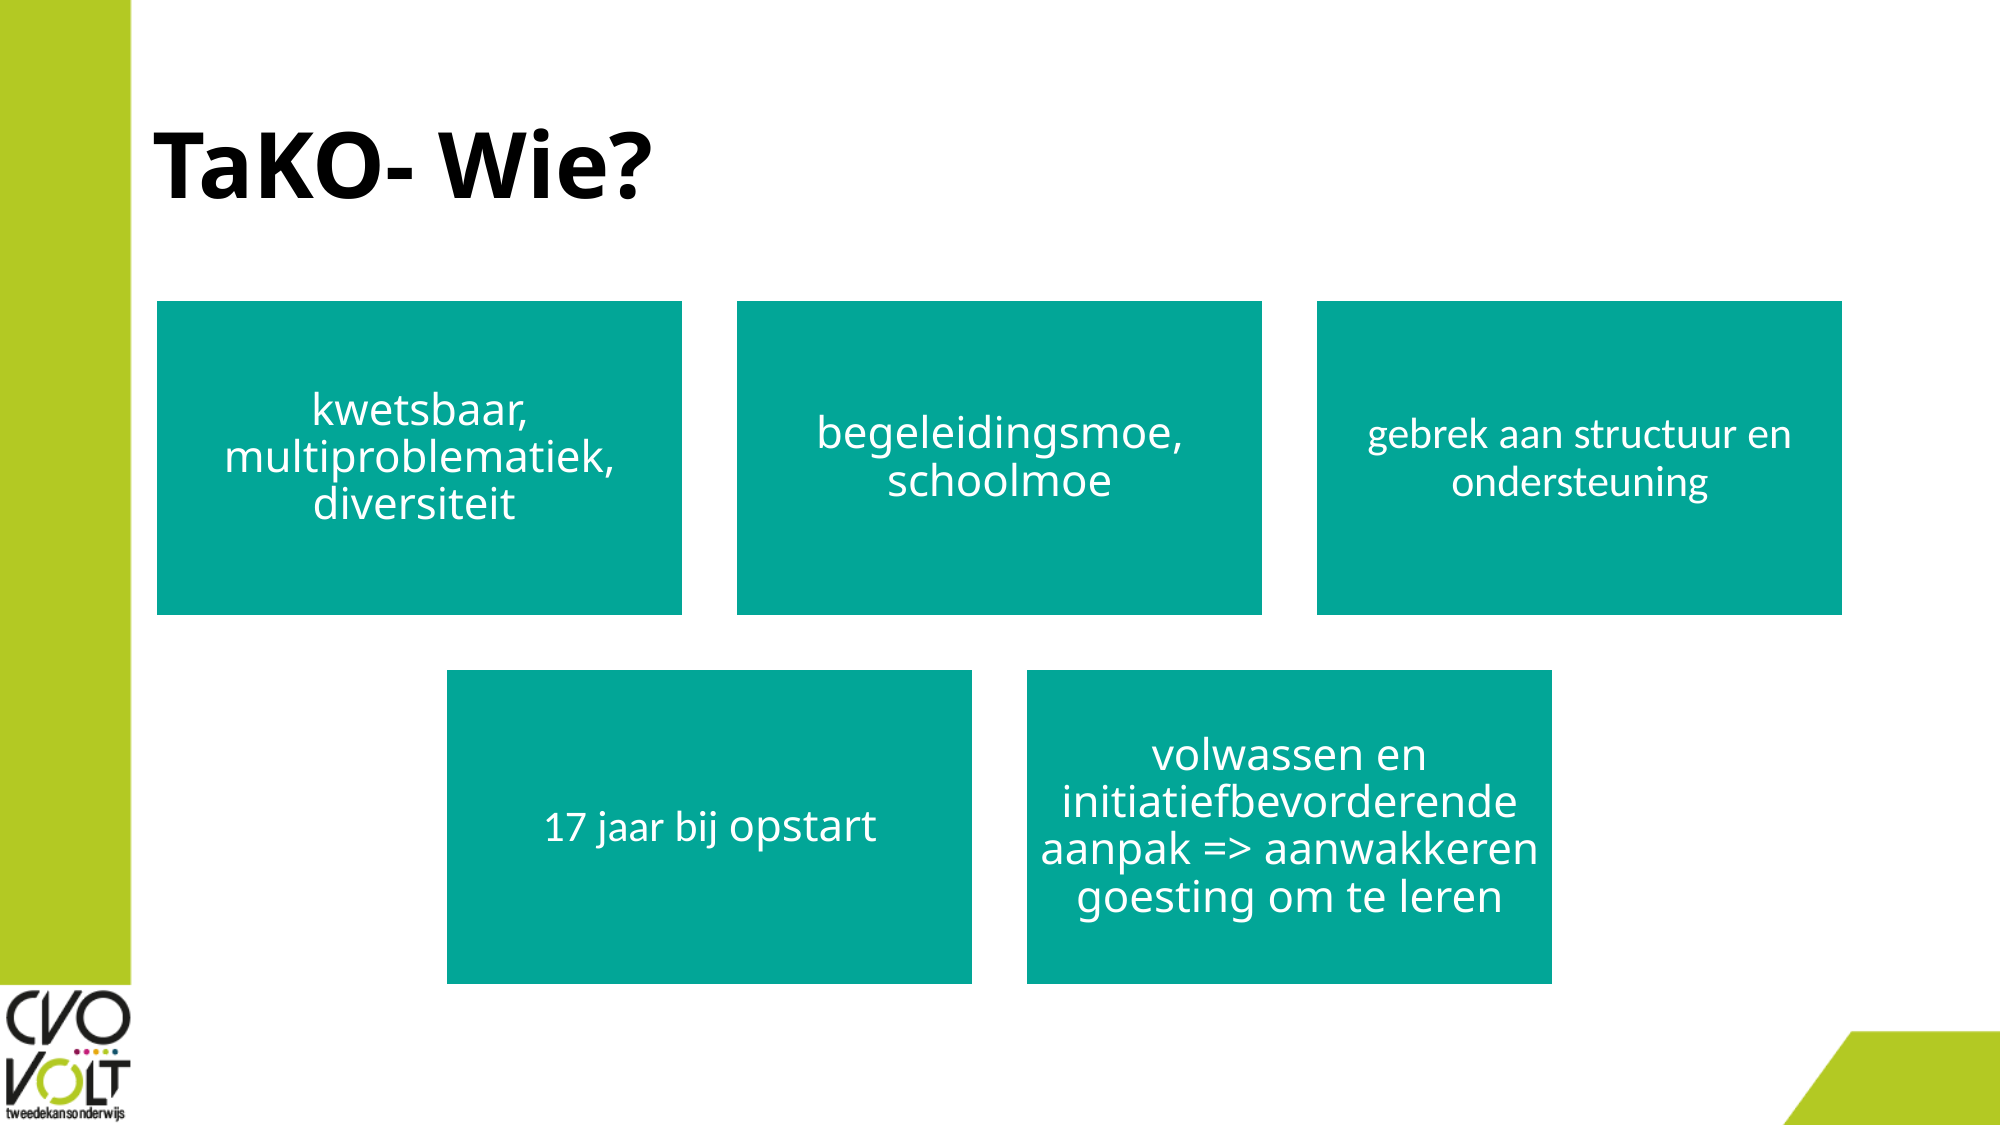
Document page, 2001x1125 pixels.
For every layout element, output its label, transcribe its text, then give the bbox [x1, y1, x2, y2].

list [137, 299, 1863, 986]
picture [0, 0, 2000, 1125]
title TaKO- Wie? [137, 59, 1863, 278]
